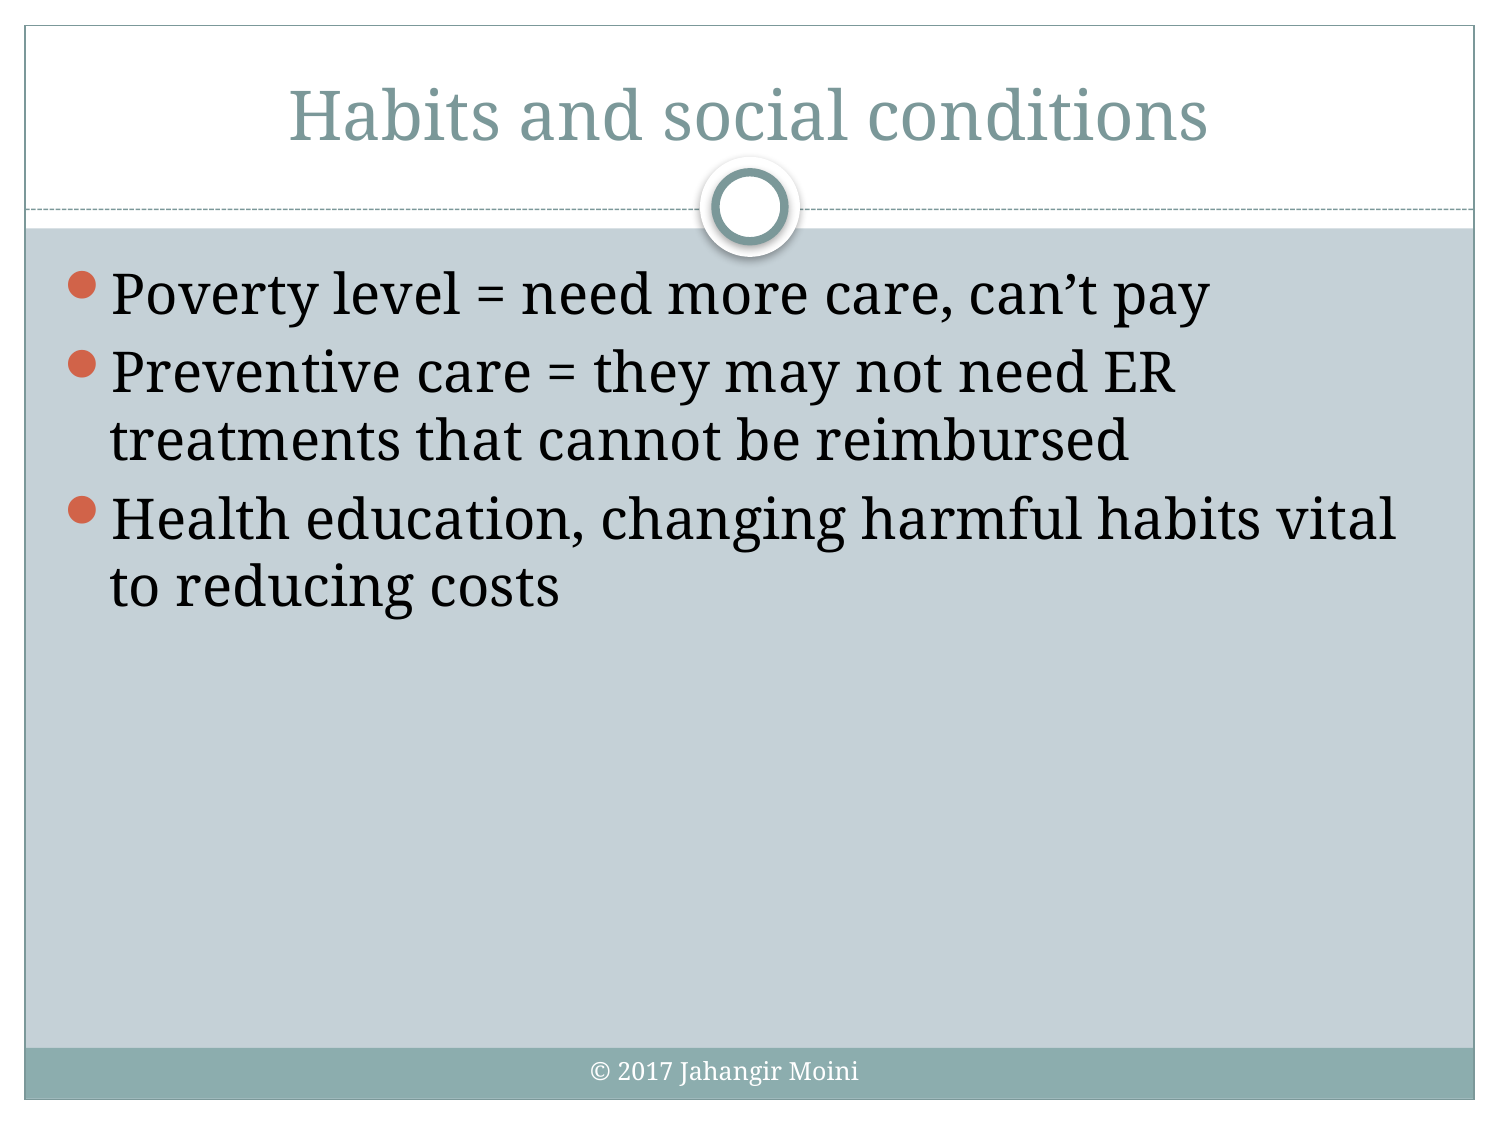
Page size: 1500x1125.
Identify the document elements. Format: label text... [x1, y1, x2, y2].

title Habits and social conditions [49, 37, 1450, 162]
list Poverty level = need more care, can’t pay Preventive care = they may not need ER treatments that cannot be reimbursed Health education, changing harmful habits vital to reducing costs [49, 250, 1445, 1001]
